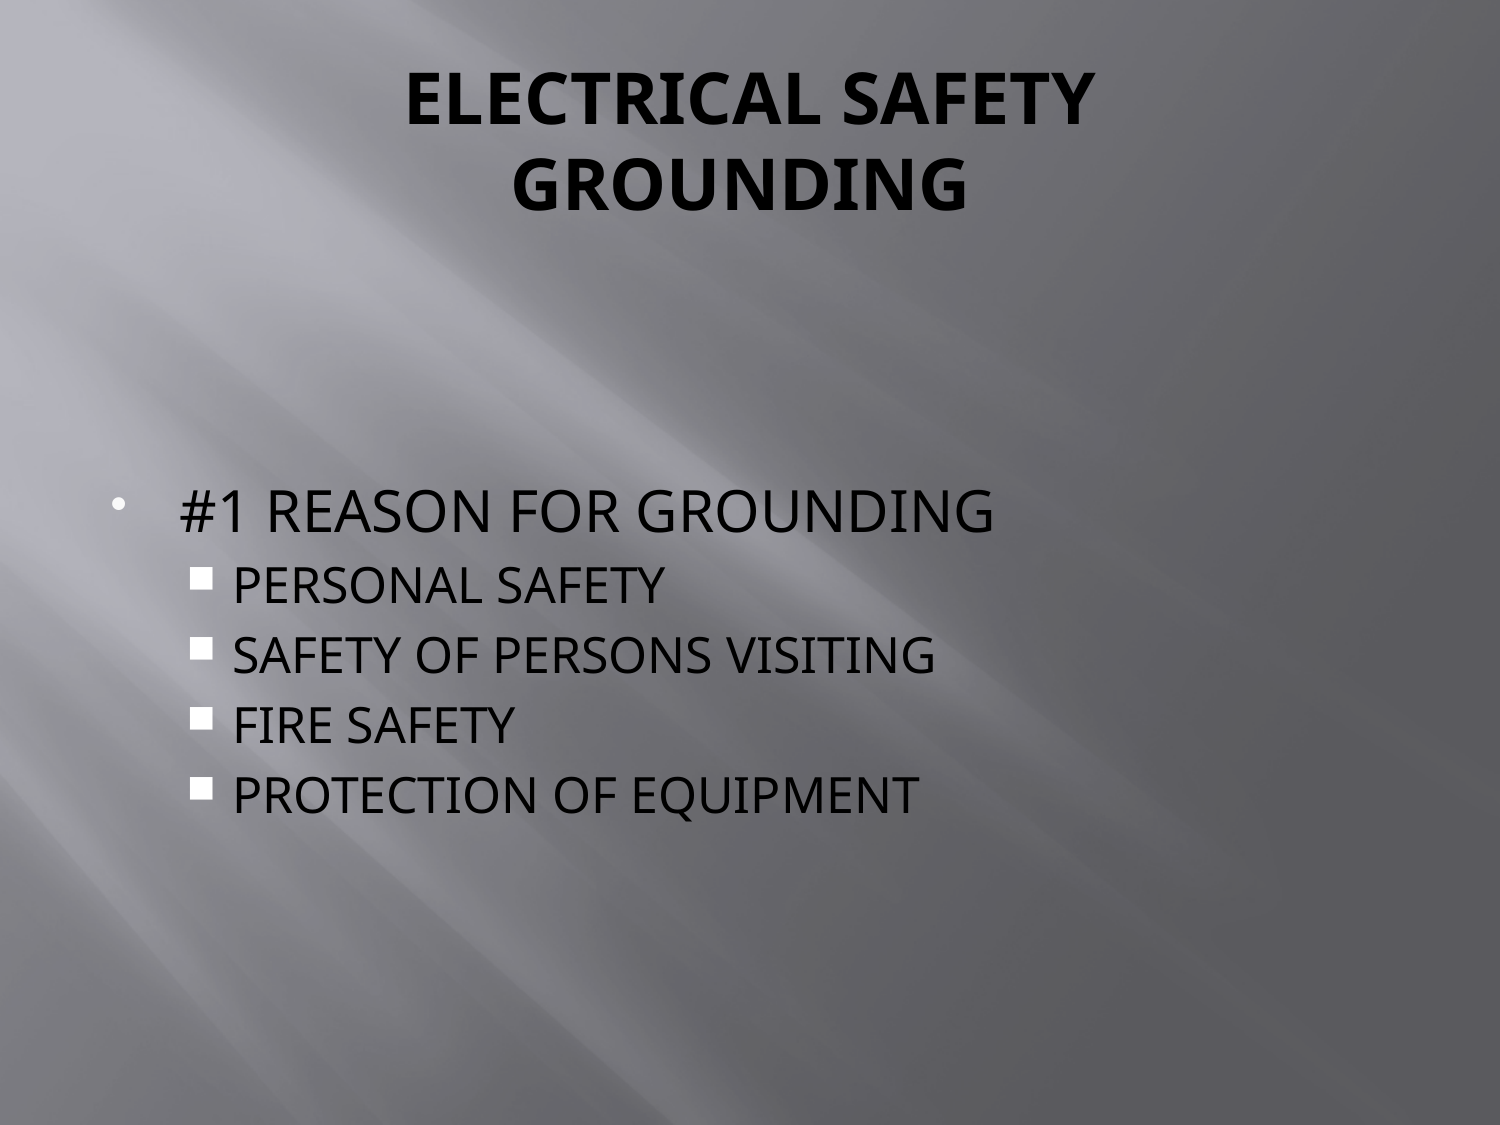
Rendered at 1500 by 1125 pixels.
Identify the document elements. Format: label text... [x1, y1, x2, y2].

list #1 REASON FOR GROUNDING PERSONAL SAFETY SAFETY OF PERSONS VISITING FIRE SAFETY PROTECTION OF EQUIPMENT [75, 262, 1425, 1035]
title ELECTRICAL SAFETY GROUNDING [75, 45, 1425, 233]
